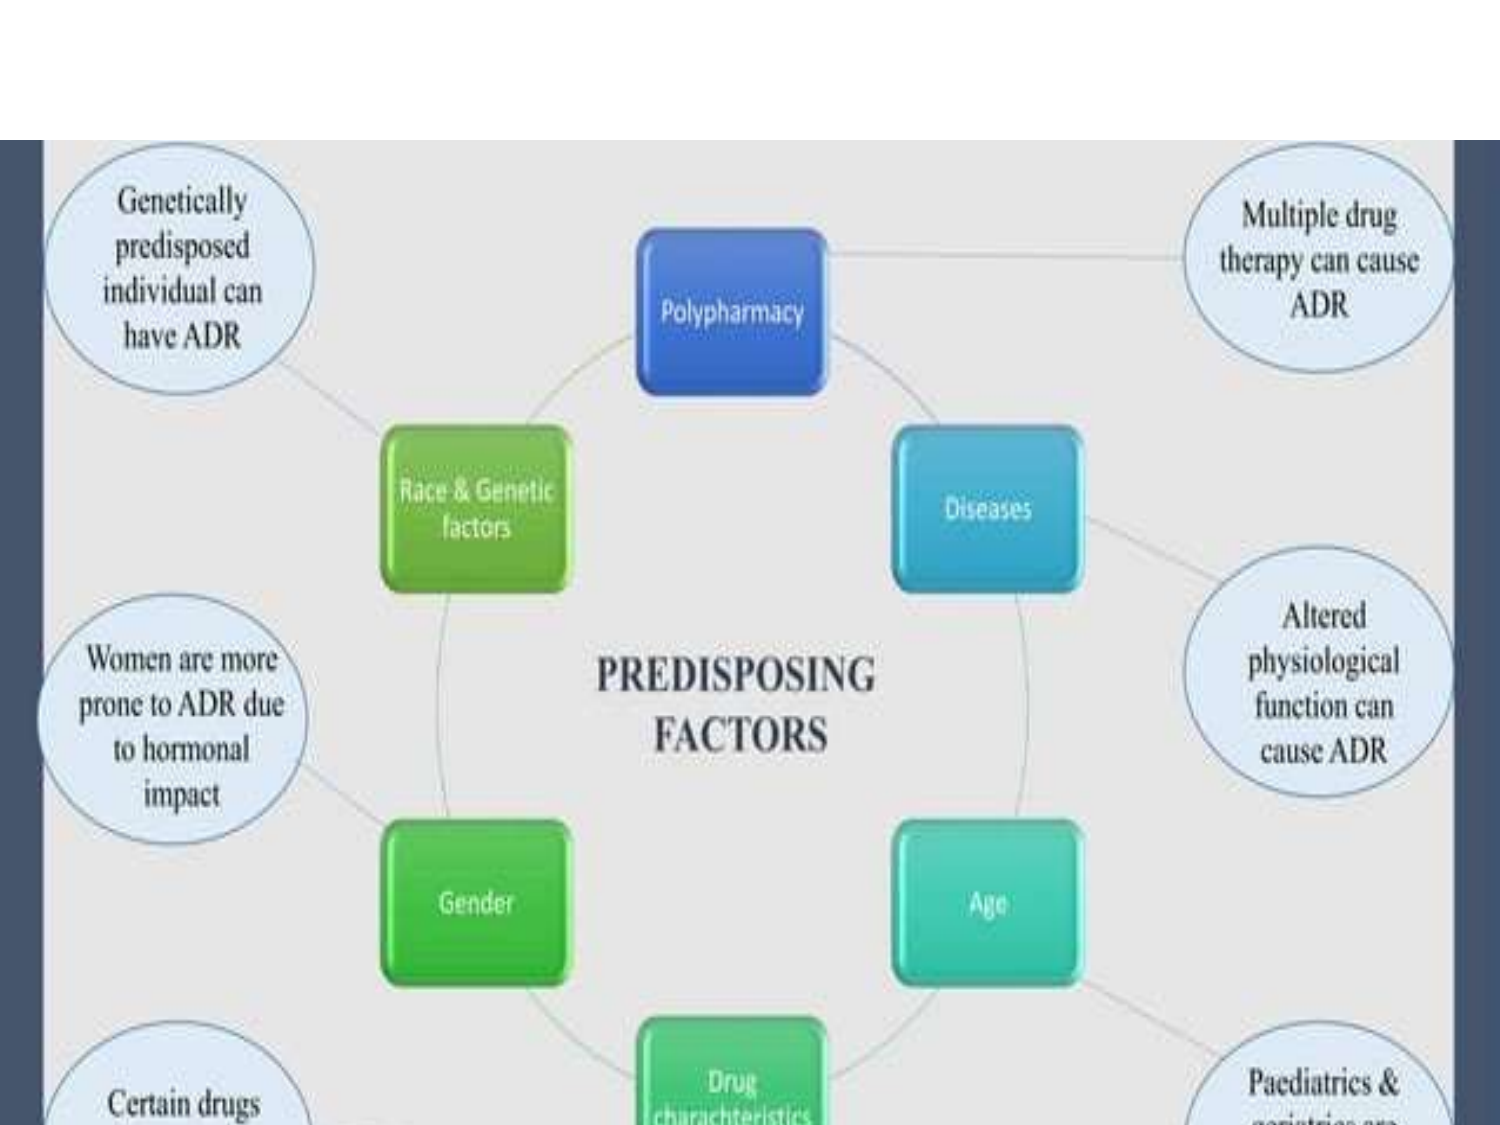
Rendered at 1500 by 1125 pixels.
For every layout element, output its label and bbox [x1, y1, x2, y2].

picture [0, 139, 1500, 1125]
